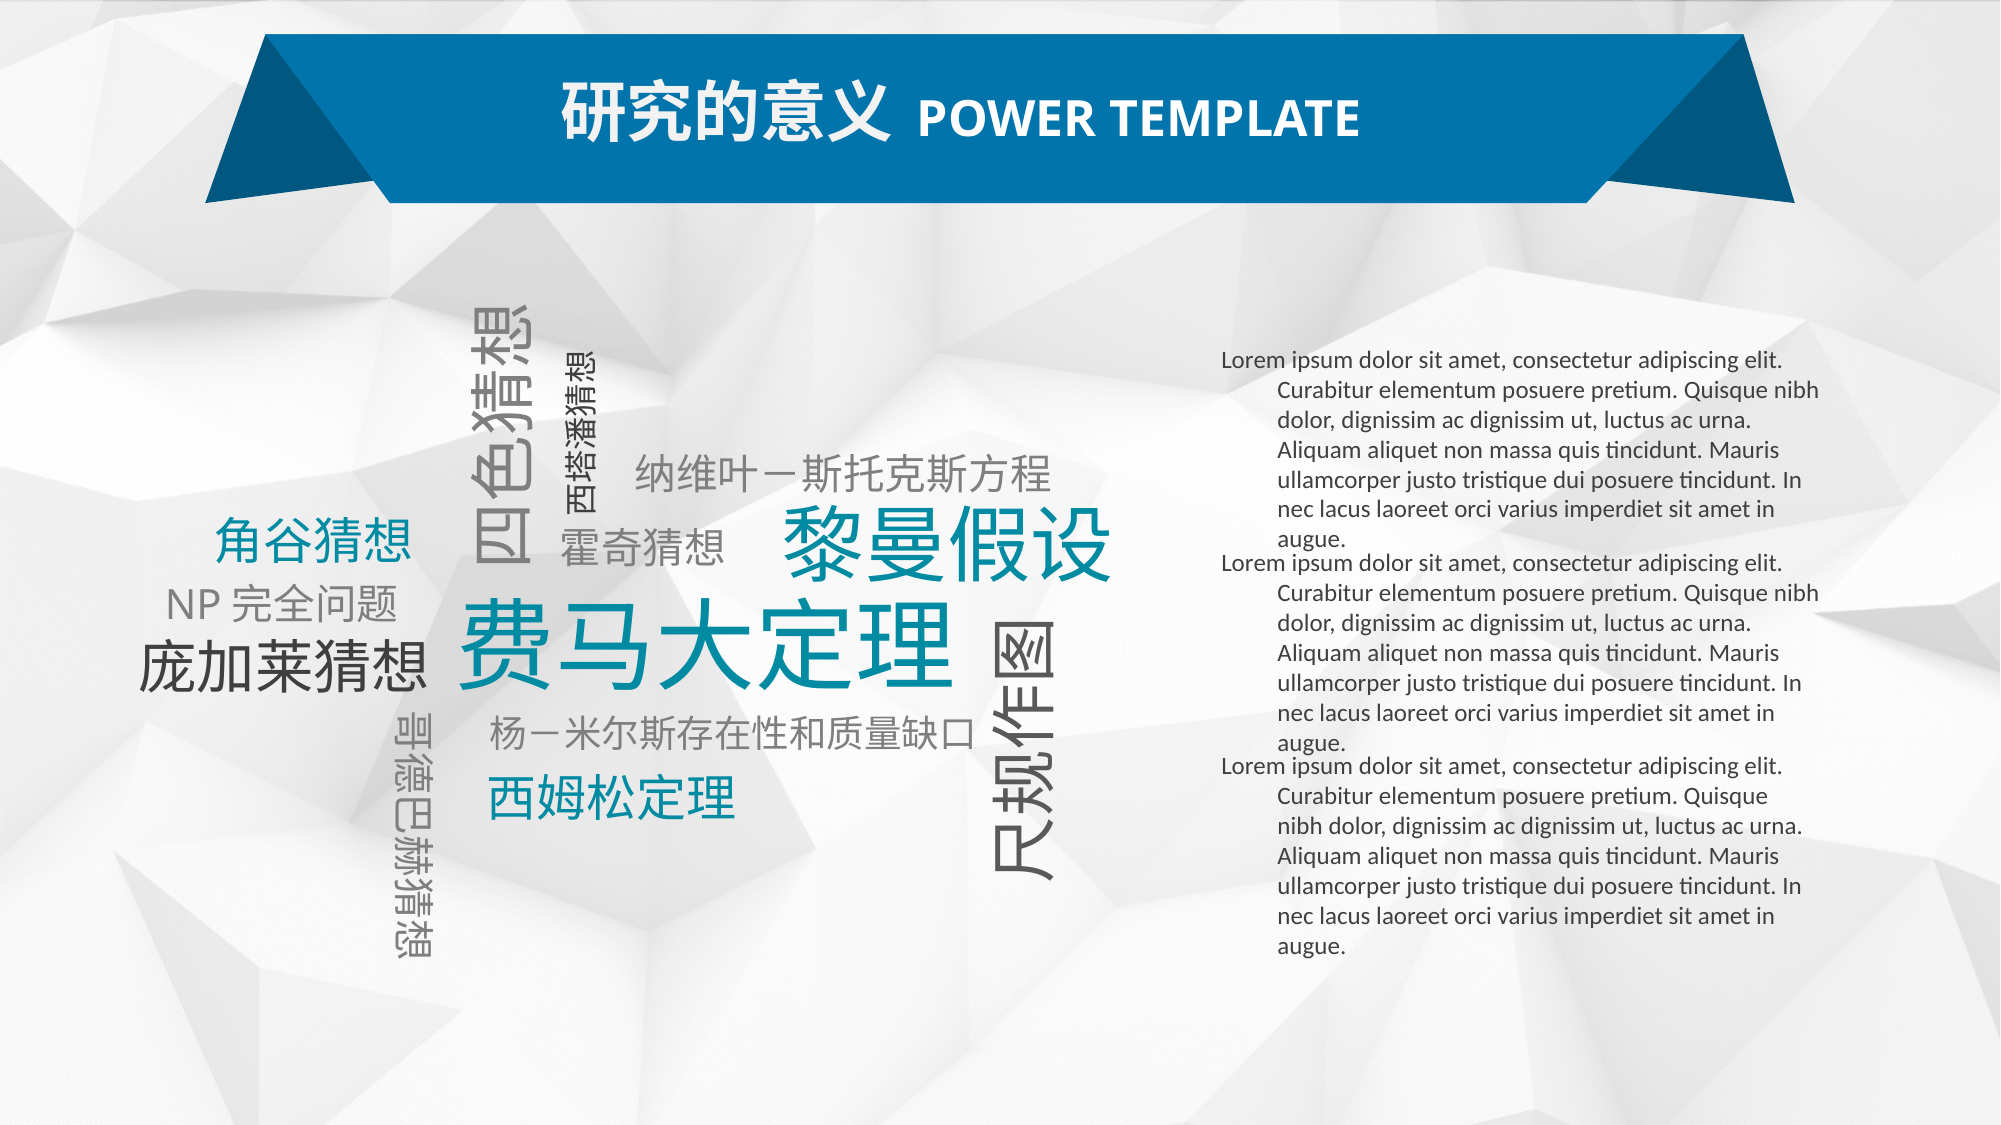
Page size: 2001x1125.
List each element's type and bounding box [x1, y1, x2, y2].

text_box [123, 269, 1185, 979]
picture [0, 0, 2001, 1125]
text_box [204, 34, 1796, 204]
